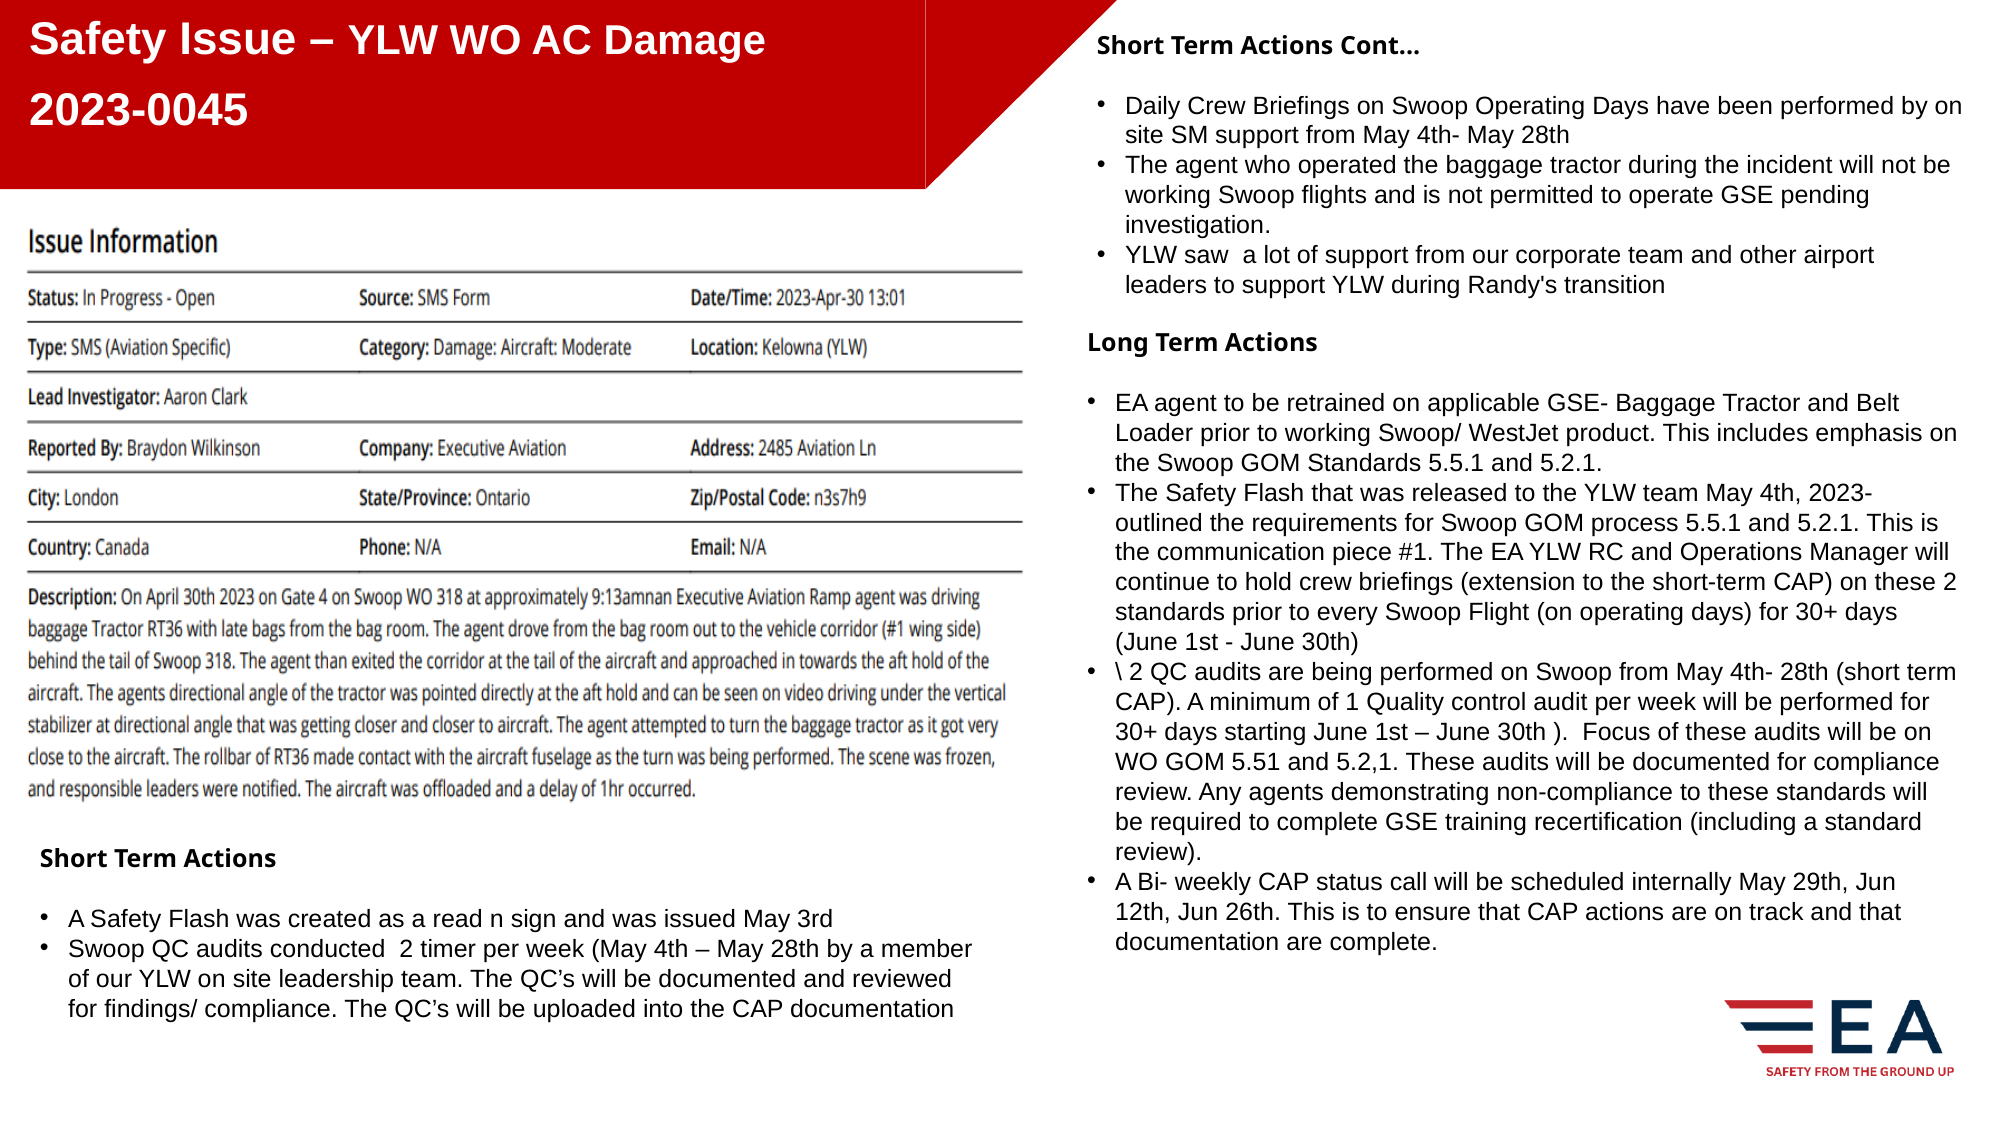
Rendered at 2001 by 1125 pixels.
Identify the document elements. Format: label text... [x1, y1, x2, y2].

list Safety Issue – YLW WO AC Damage 2023-0045 [14, 8, 794, 167]
picture [1699, 971, 1977, 1099]
text_box Short Term Actions​ ​ A Safety Flash was created as a read n sign and was issued May 3rd Swoop QC audits conducted 2 timer per week (May 4th – May 28th by a member of our YLW on site leadership team. The QC’s will be documented and reviewed for findings/ compliance. The QC’s will be uploaded into the CAP documentation [24, 834, 1005, 1030]
text_box Short Term Actions​ Cont... ​ Daily Crew Briefings on Swoop Operating Days have been performed by on site SM support from May 4th- May 28th The agent who operated the baggage tractor during the incident will not be working Swoop flights and is not permitted to operate GSE pending investigation. YLW saw a lot of support from our corporate team and other airport leaders to support YLW during Randy's transition [1081, 21, 1985, 307]
text_box Long Term Actions EA agent to be retrained on applicable GSE- Baggage Tractor and Belt Loader prior to working Swoop/ WestJet product. This includes emphasis on the Swoop GOM Standards 5.5.1 and 5.2.1. The Safety Flash that was released to the YLW team May 4th, 2023- outlined the requirements for Swoop GOM process 5.5.1 and 5.2.1. This is the communication piece #1. The EA YLW RC and Operations Manager will continue to hold crew briefings (extension to the short-term CAP) on these 2 standards prior to every Swoop Flight (on operating days) for 30+ days (June 1st - June 30th) \ 2 QC audits are being performed on Swoop from May 4th- 28th (short term CAP). A minimum of 1 Quality control audit per week will be performed for 30+ days starting June 1st – June 30th ). Focus of these audits will be on WO GOM 5.51 and 5.2,1. These audits will be documented for compliance review. Any agents demonstrating non-compliance to these standards will be required to complete GSE training recertification (including a standard review). A Bi- weekly CAP status call will be scheduled internally May 29th, Jun 12th, Jun 26th. This is to ensure that CAP actions are on track and that documentation are complete. [1072, 318, 1975, 963]
picture [0, 203, 1051, 803]
